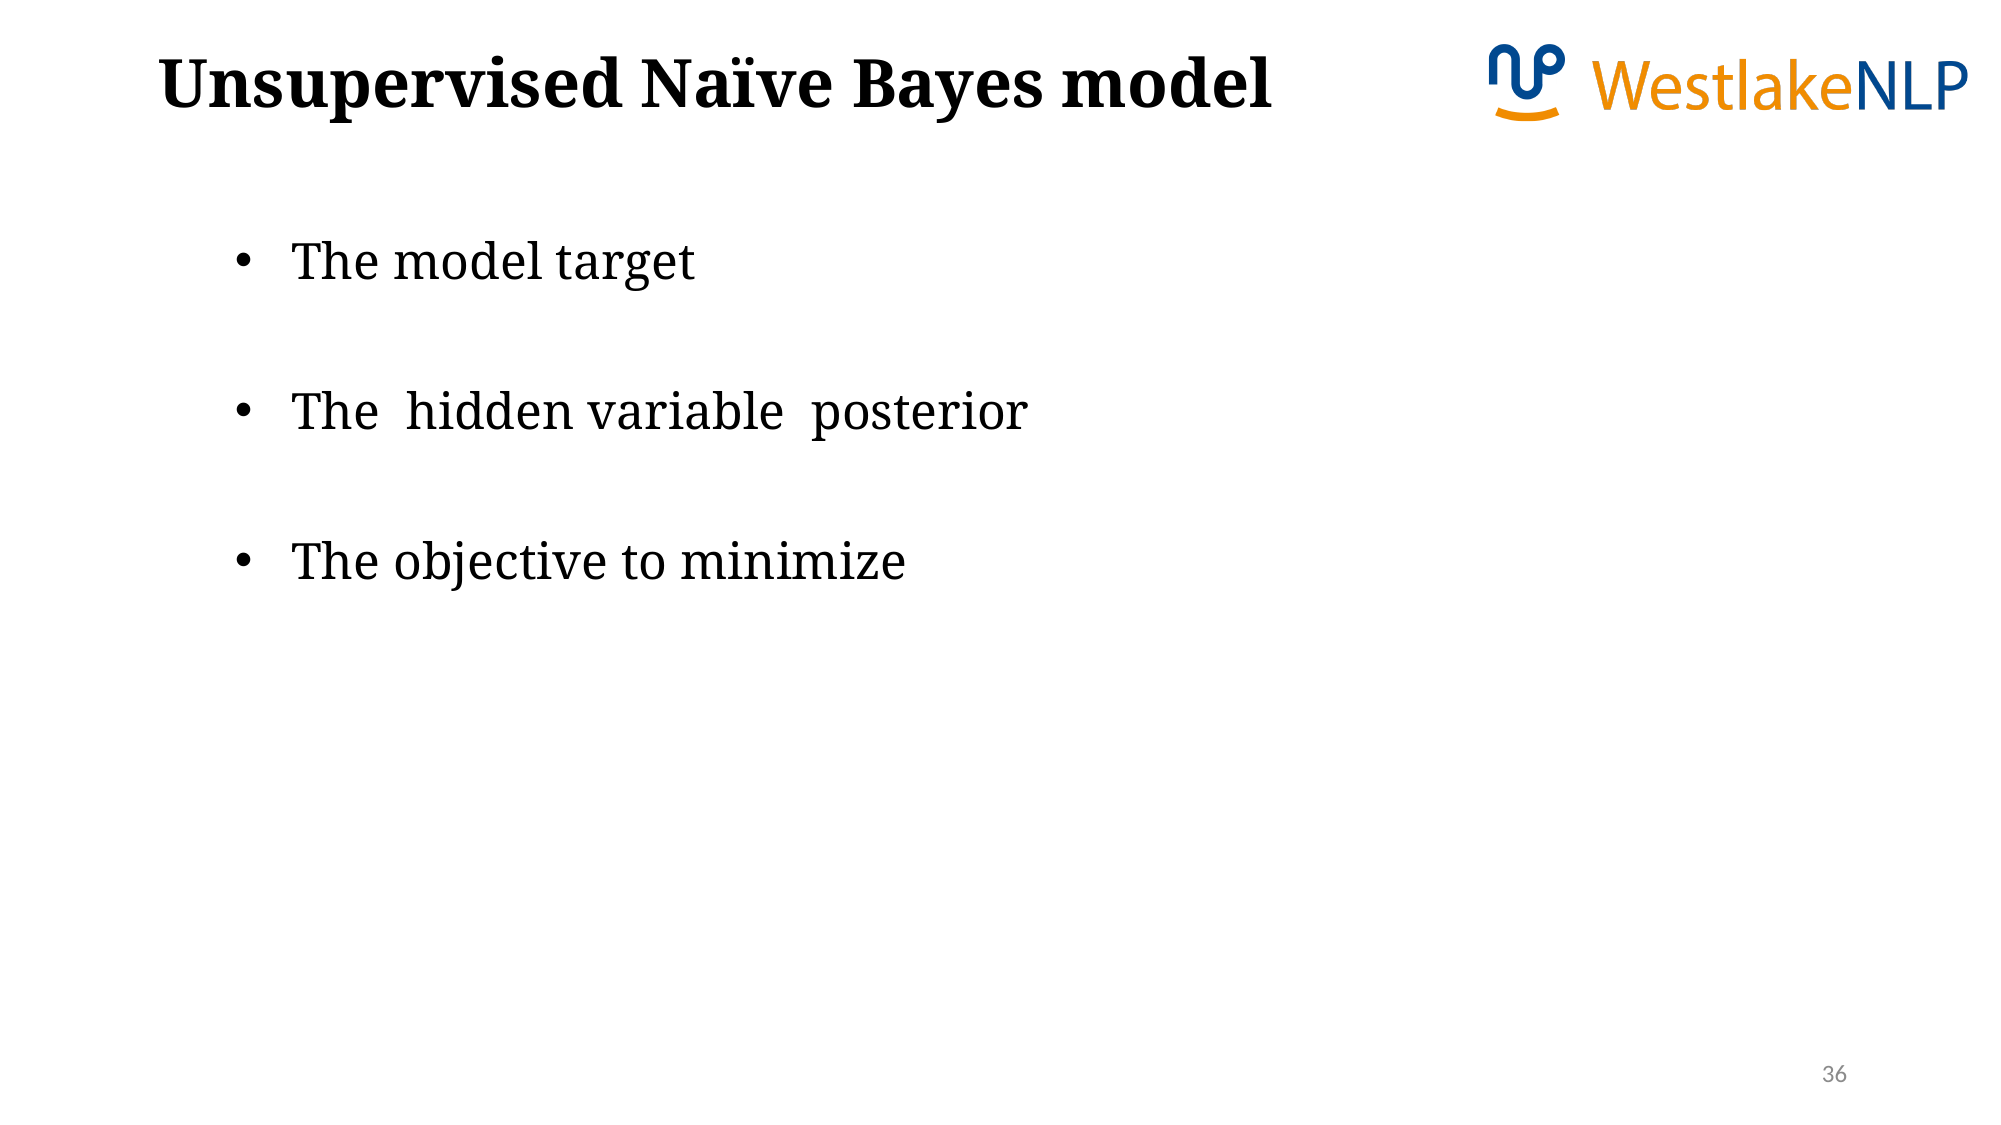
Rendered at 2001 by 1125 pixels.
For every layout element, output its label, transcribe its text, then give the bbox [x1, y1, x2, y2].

text_box Unsupervised Naïve Bayes model [143, 33, 1405, 128]
slide_number 36 [1412, 1042, 1863, 1103]
picture [1459, 0, 2000, 170]
